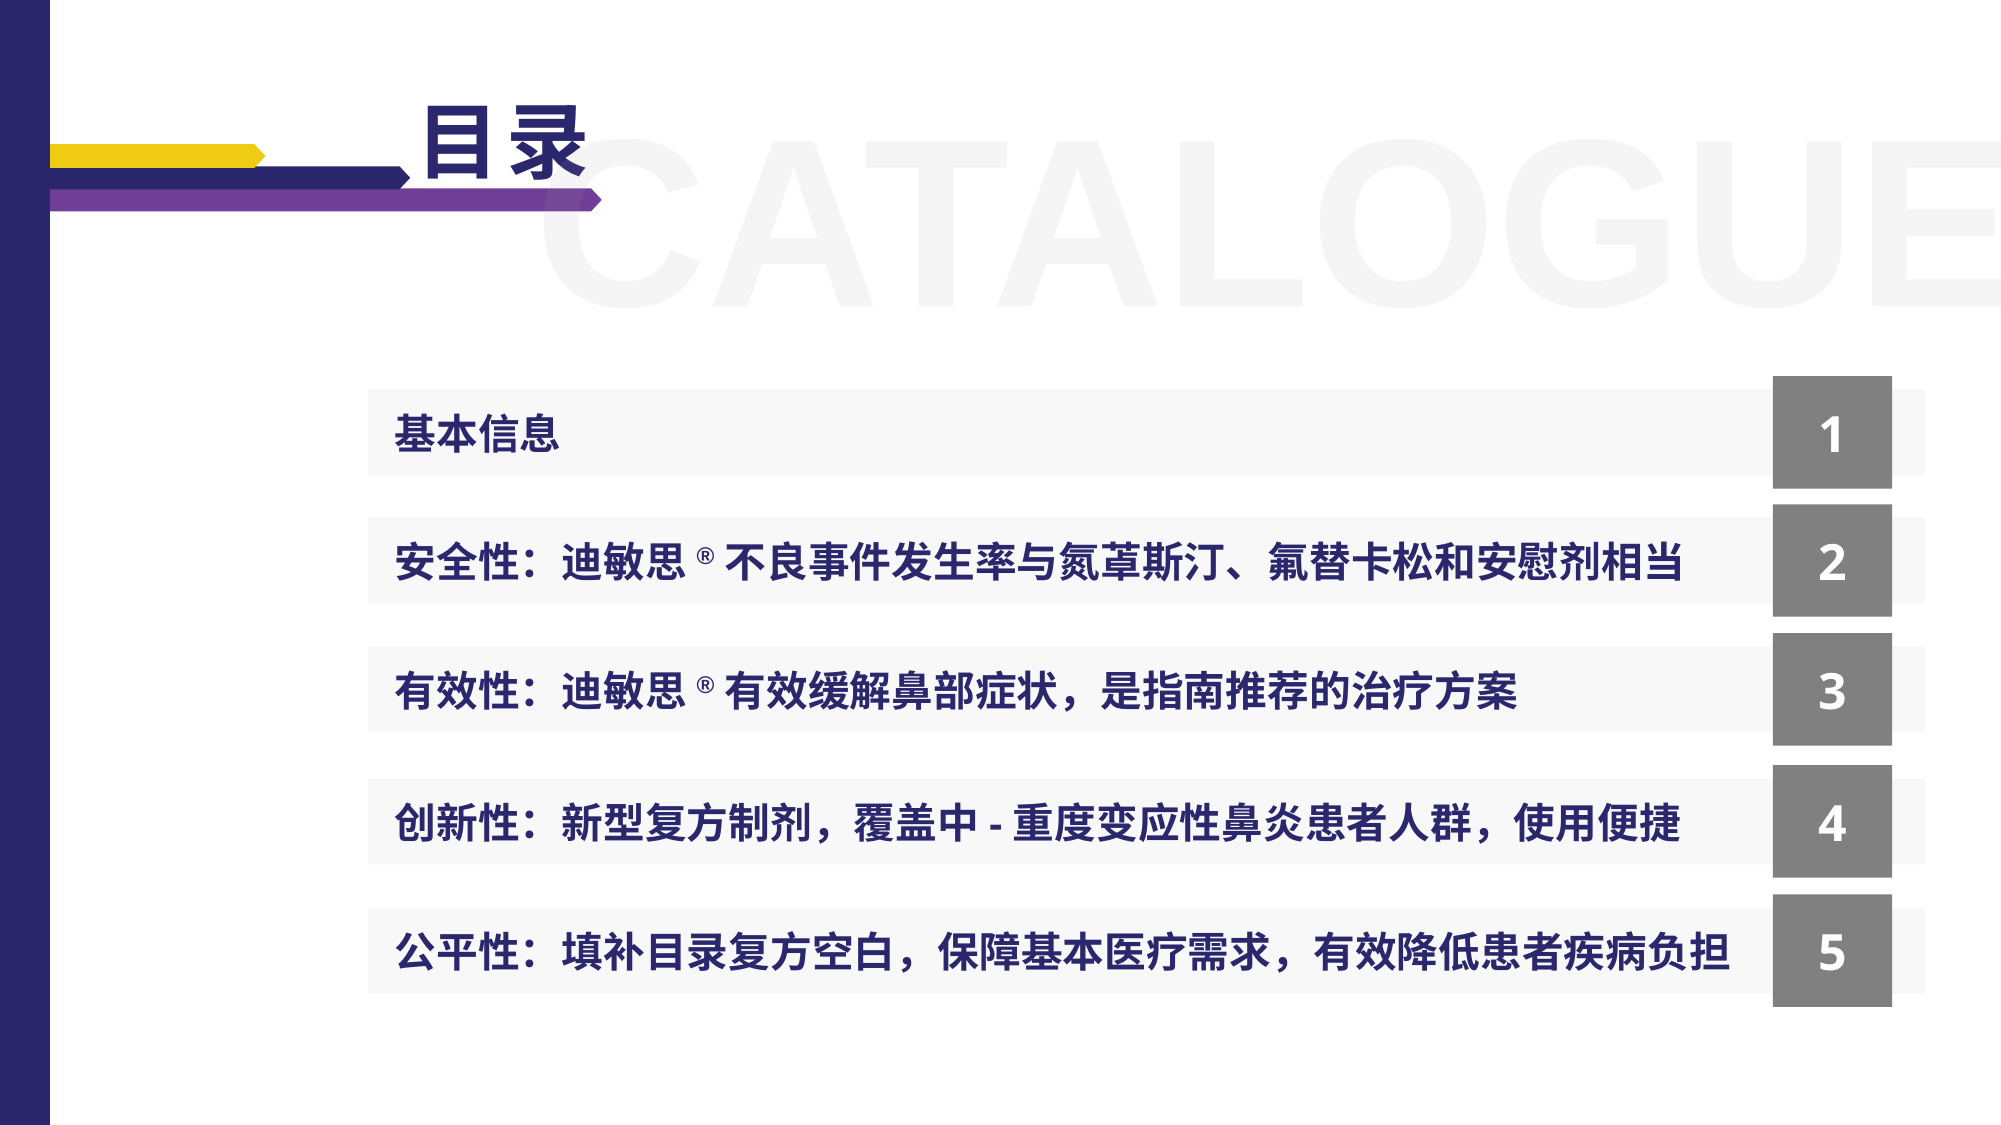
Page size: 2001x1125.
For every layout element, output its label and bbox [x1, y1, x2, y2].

text_box [367, 376, 1925, 489]
text_box [367, 894, 1925, 1007]
text_box [367, 765, 1925, 878]
text_box [367, 633, 1925, 746]
text_box [367, 504, 1925, 617]
